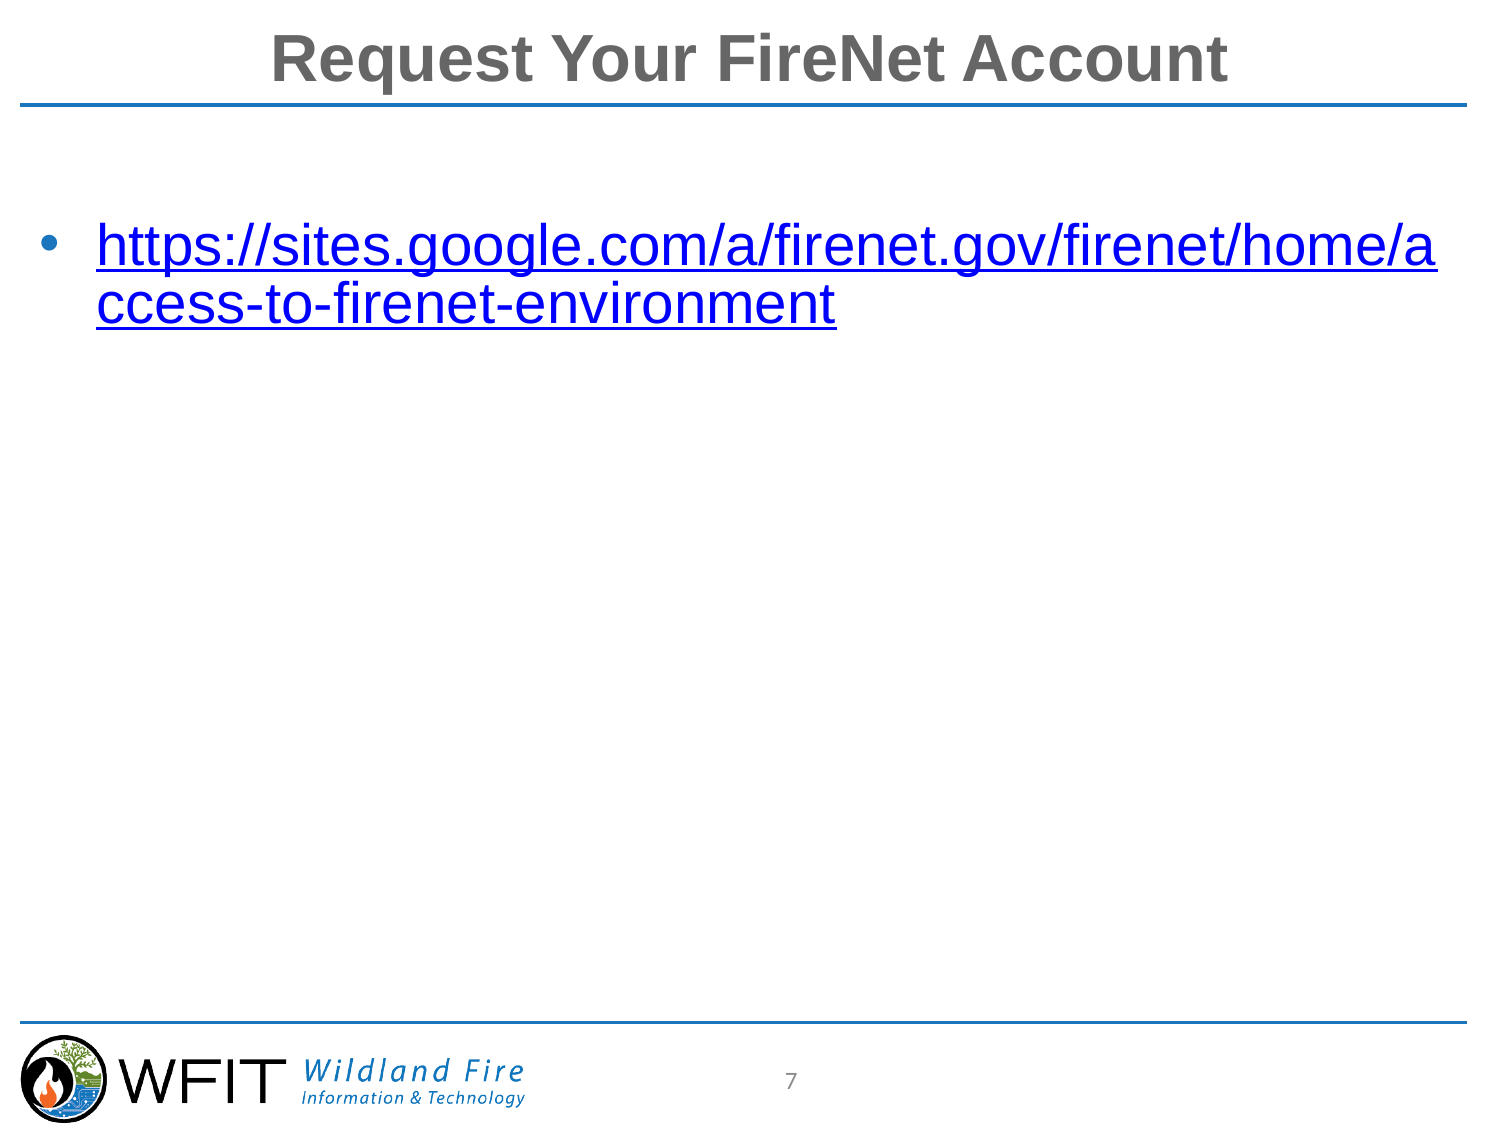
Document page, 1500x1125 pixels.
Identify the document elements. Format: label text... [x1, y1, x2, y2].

list https://sites.google.com/a/firenet.gov/firenet/home/access-to-firenet-environment [24, 200, 1469, 904]
title Request Your FireNet Account [27, 0, 1473, 113]
picture [20, 1035, 525, 1123]
